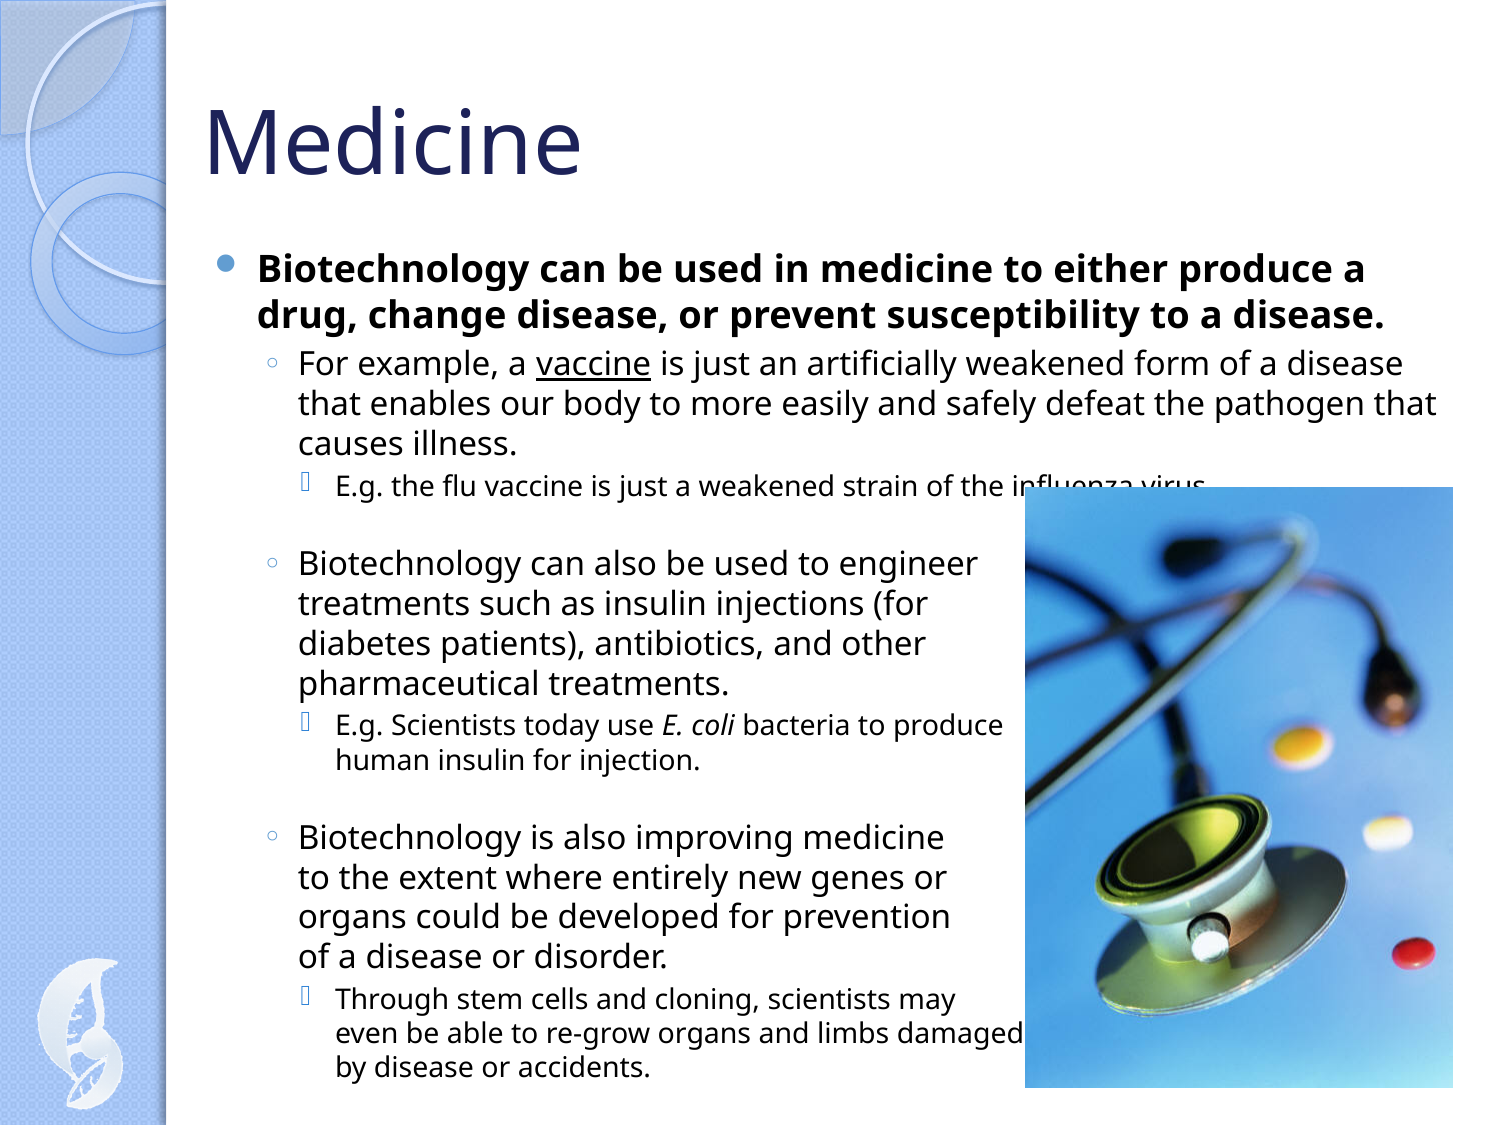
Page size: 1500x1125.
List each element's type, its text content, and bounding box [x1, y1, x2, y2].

list Biotechnology can be used in medicine to either produce a drug, change disease, or prevent susceptibility to a disease. For example, a vaccine is just an artificially weakened form of a disease that enables our body to more easily and safely defeat the pathogen that causes illness. E.g. the flu vaccine is just a weakened strain of the influenza virus. Biotechnology can also be used to engineer treatments such as insulin injections (for diabetes patients), antibiotics, and other pharmaceutical treatments. E.g. Scientists today use E. coli bacteria to produce human insulin for injection. Biotechnology is also improving medicine to the extent where entirely new genes or organs could be developed for prevention of a disease or disorder. Through stem cells and cloning, scientists may even be able to re-grow organs and limbs damaged by disease or accidents. [187, 237, 1466, 1100]
picture [1024, 487, 1454, 1088]
title Medicine [187, 45, 1466, 233]
